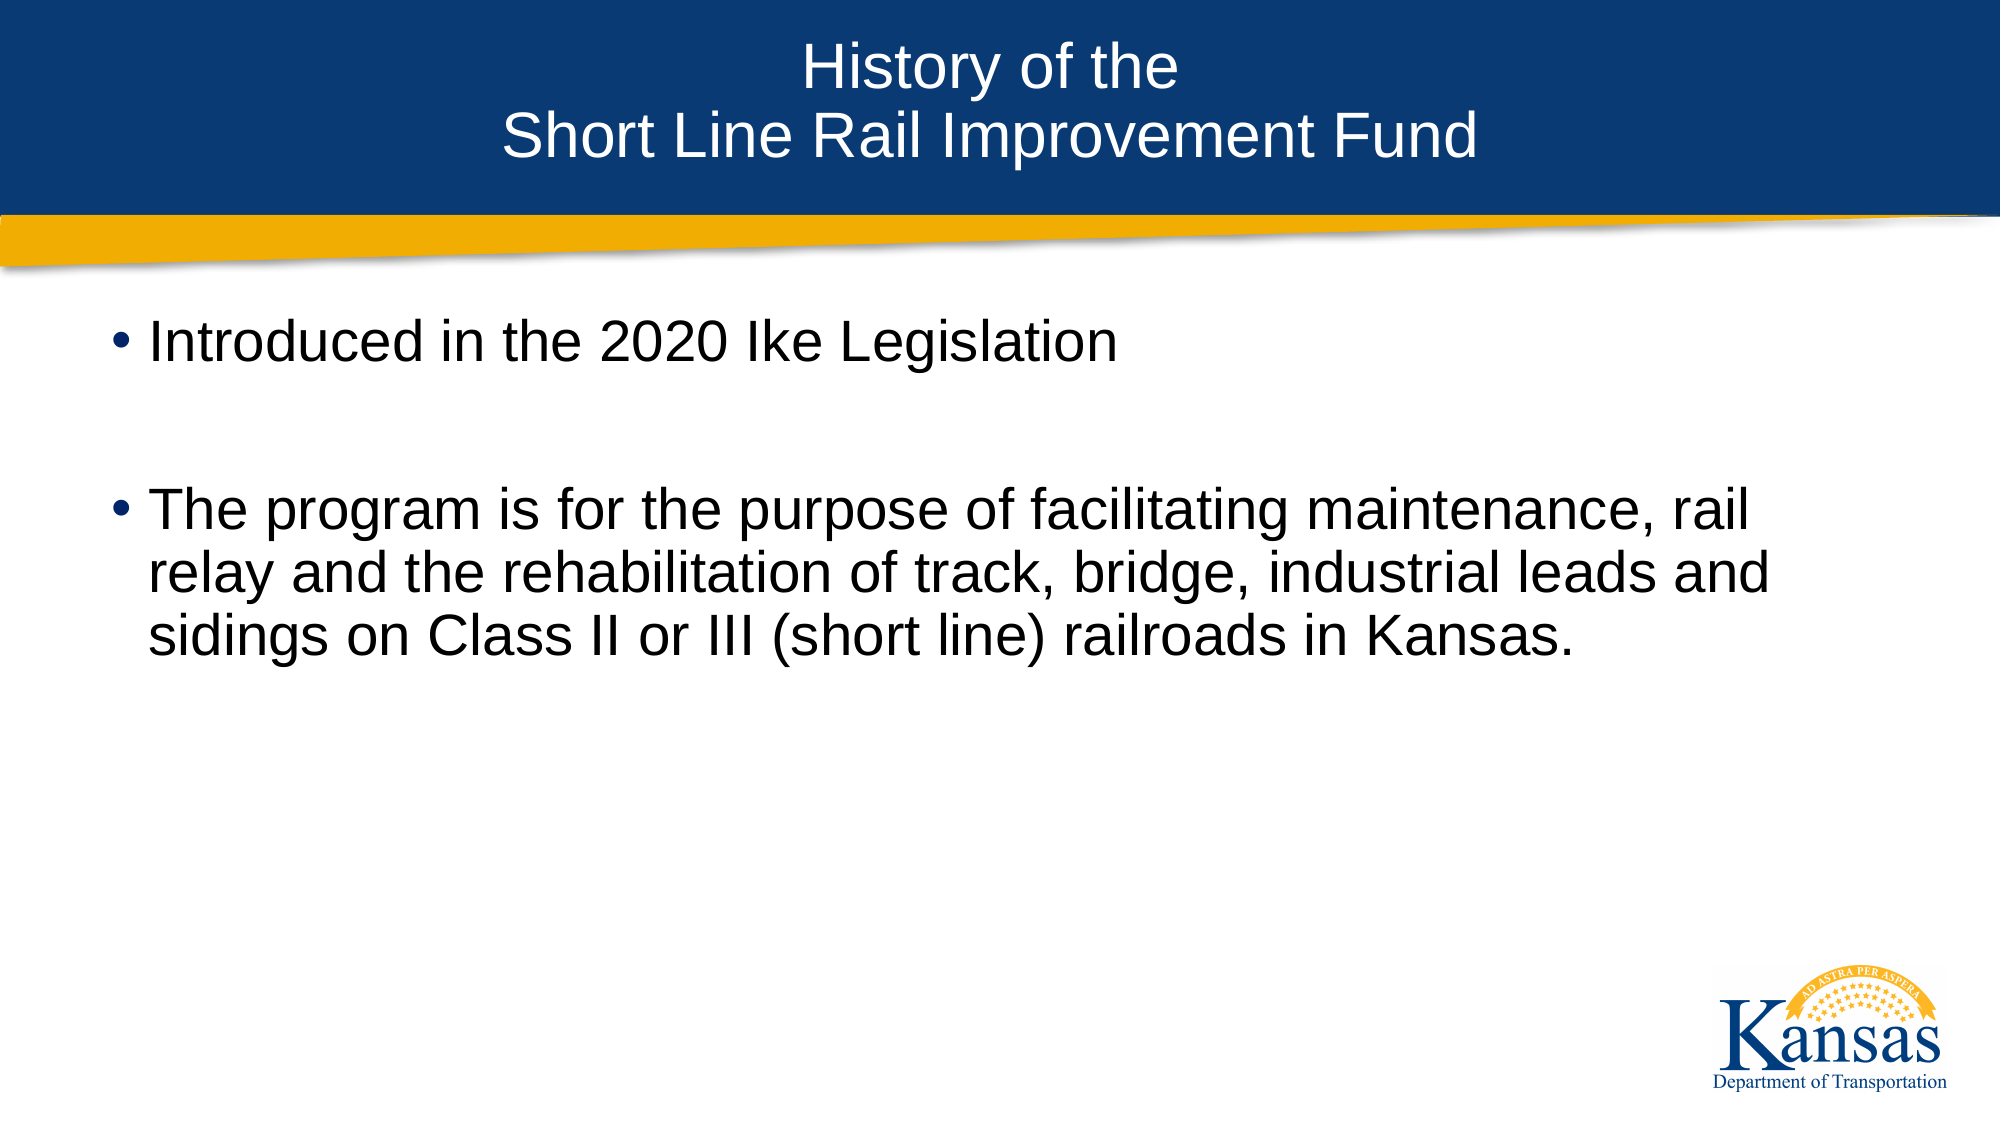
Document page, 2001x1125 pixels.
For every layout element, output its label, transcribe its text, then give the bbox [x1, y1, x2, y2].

list Introduced in the 2020 Ike Legislation The program is for the purpose of facilitating maintenance, rail relay and the rehabilitation of track, bridge, industrial leads and sidings on Class II or III (short line) railroads in Kansas. [95, 304, 1821, 725]
picture [1713, 965, 1947, 1092]
title History of the Short Line Rail Improvement Fund [137, 24, 1863, 180]
